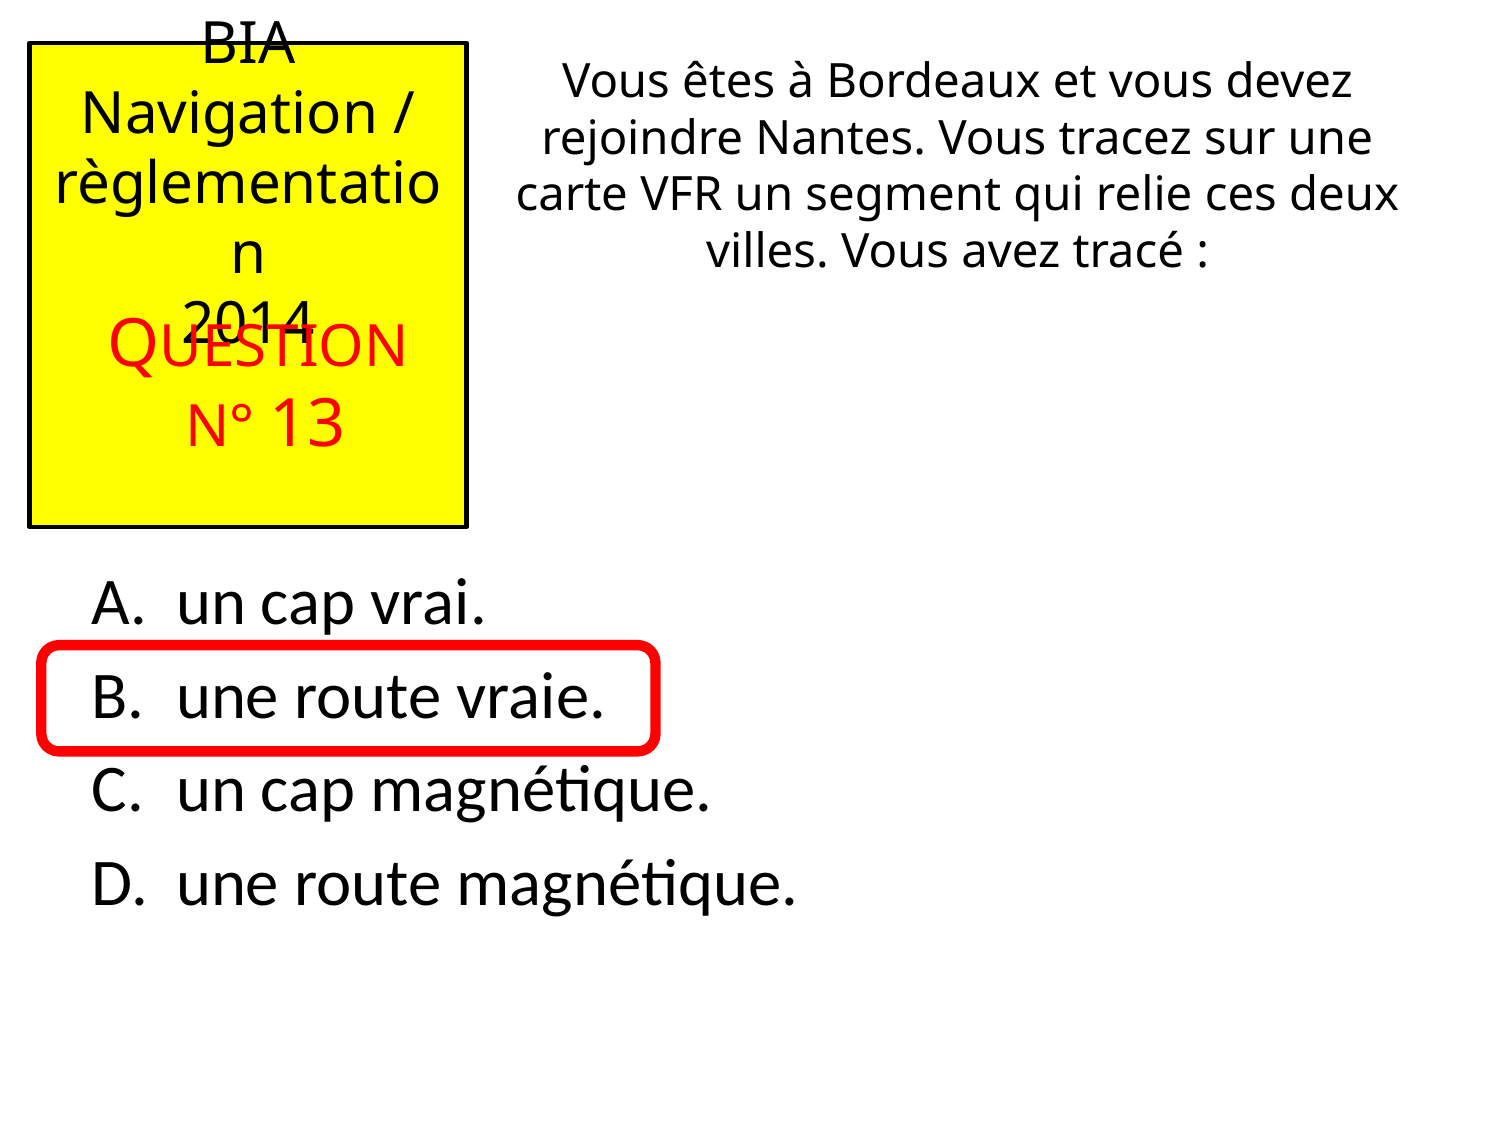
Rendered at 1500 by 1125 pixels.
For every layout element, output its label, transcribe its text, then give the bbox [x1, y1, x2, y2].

text_box [39, 643, 658, 754]
list un cap vrai. une route vraie. un cap magnétique. une route magnétique. [76, 550, 1425, 1083]
title Vous êtes à Bordeaux et vous devez rejoindre Nantes. Vous tracez sur une carte VFR un segment qui relie ces deux villes. Vous avez tracé : [490, 42, 1425, 350]
